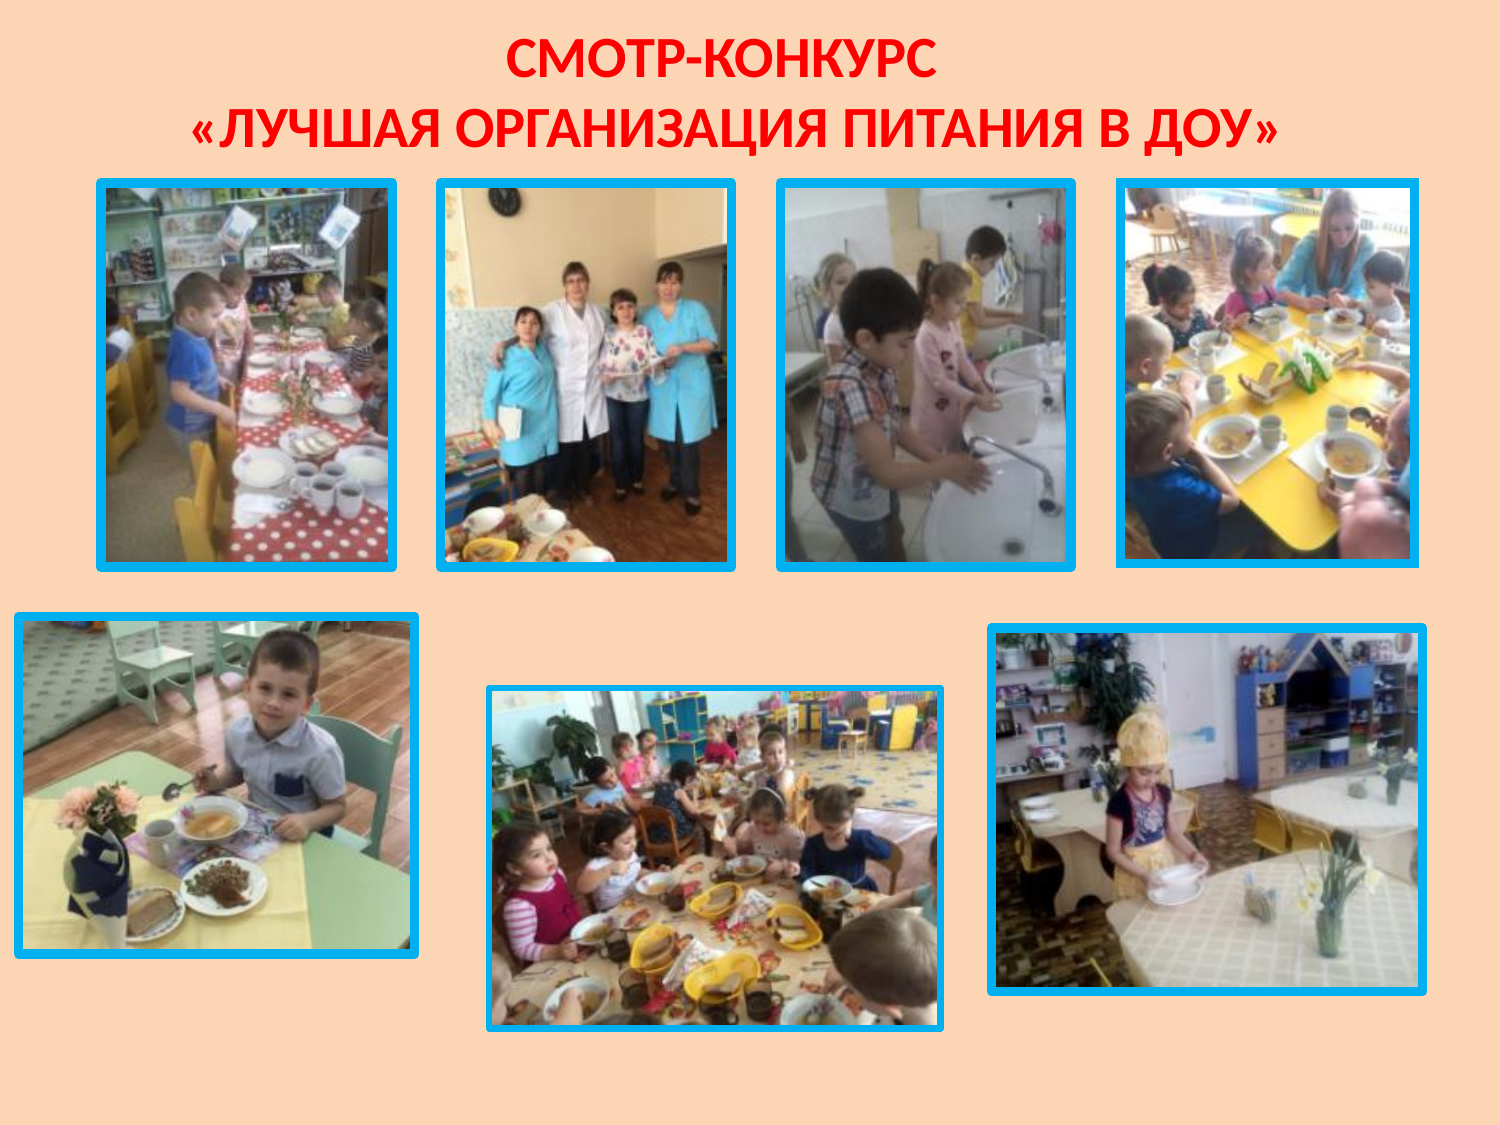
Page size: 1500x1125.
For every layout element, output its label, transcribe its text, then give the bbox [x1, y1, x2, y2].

picture [493, 692, 936, 1024]
picture [107, 189, 387, 561]
picture [446, 189, 726, 561]
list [23, 620, 411, 950]
title СМОТР-КОНКУРС «ЛУЧШАЯ ОРГАНИЗАЦИЯ ПИТАНИЯ В ДОУ» [93, 23, 1444, 155]
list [995, 632, 1419, 987]
picture [786, 189, 1065, 561]
picture [1126, 189, 1409, 558]
